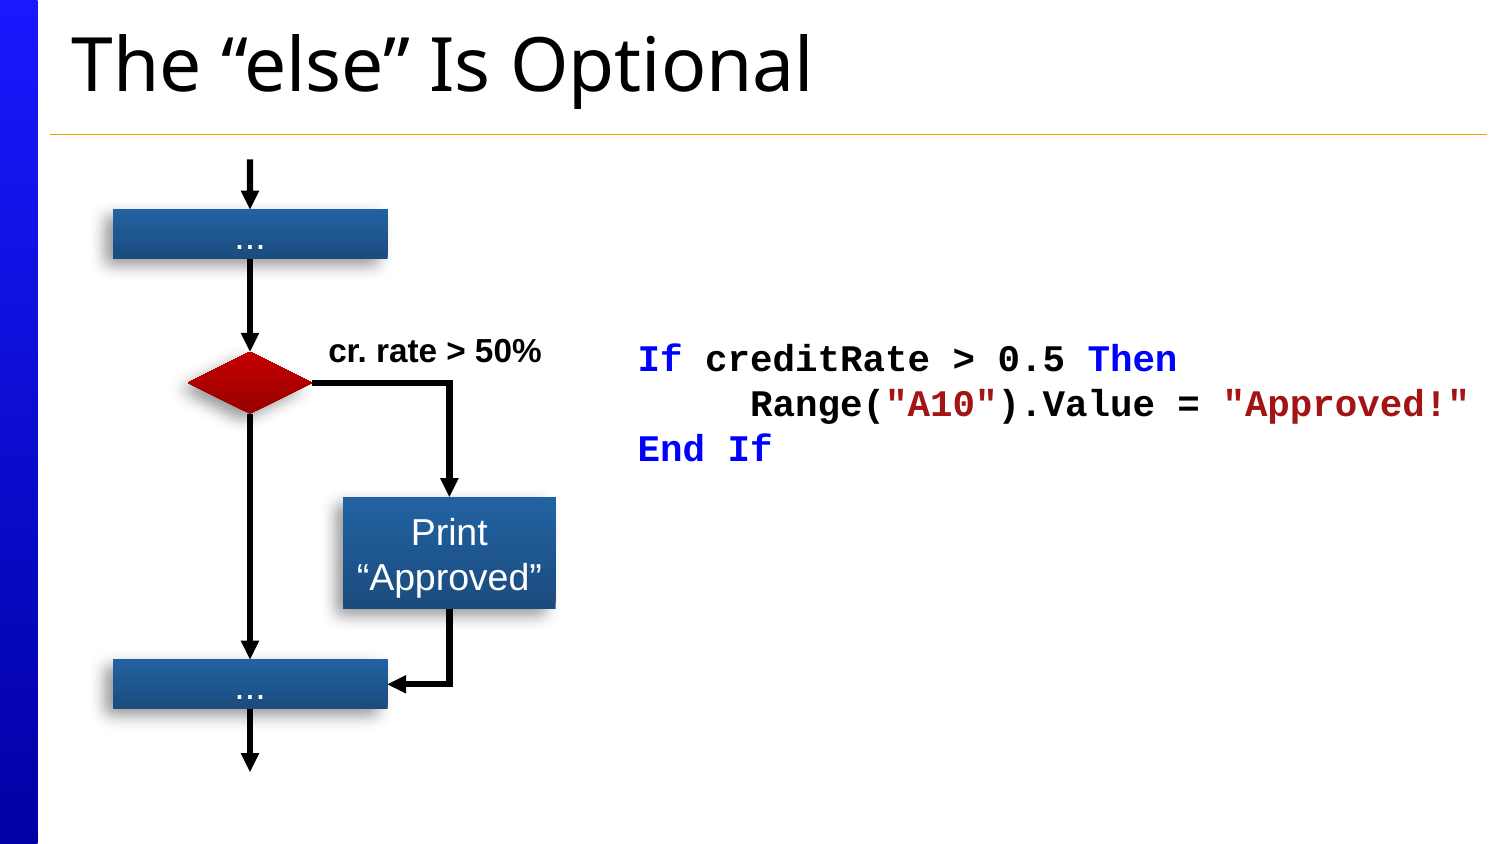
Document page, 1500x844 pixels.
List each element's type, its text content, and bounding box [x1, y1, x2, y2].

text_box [380, 615, 457, 679]
text_box ... [112, 659, 388, 710]
text_box cr. rate > 50% [313, 321, 569, 377]
text_box If creditRate > 0.5 Then Range("A10").Value = "Approved!" End If [637, 334, 1488, 560]
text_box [312, 382, 450, 498]
text_box [187, 352, 308, 414]
title The “else” Is Optional [56, 21, 1495, 102]
text_box ... [112, 209, 388, 260]
text_box Print “Approved” [343, 496, 556, 610]
